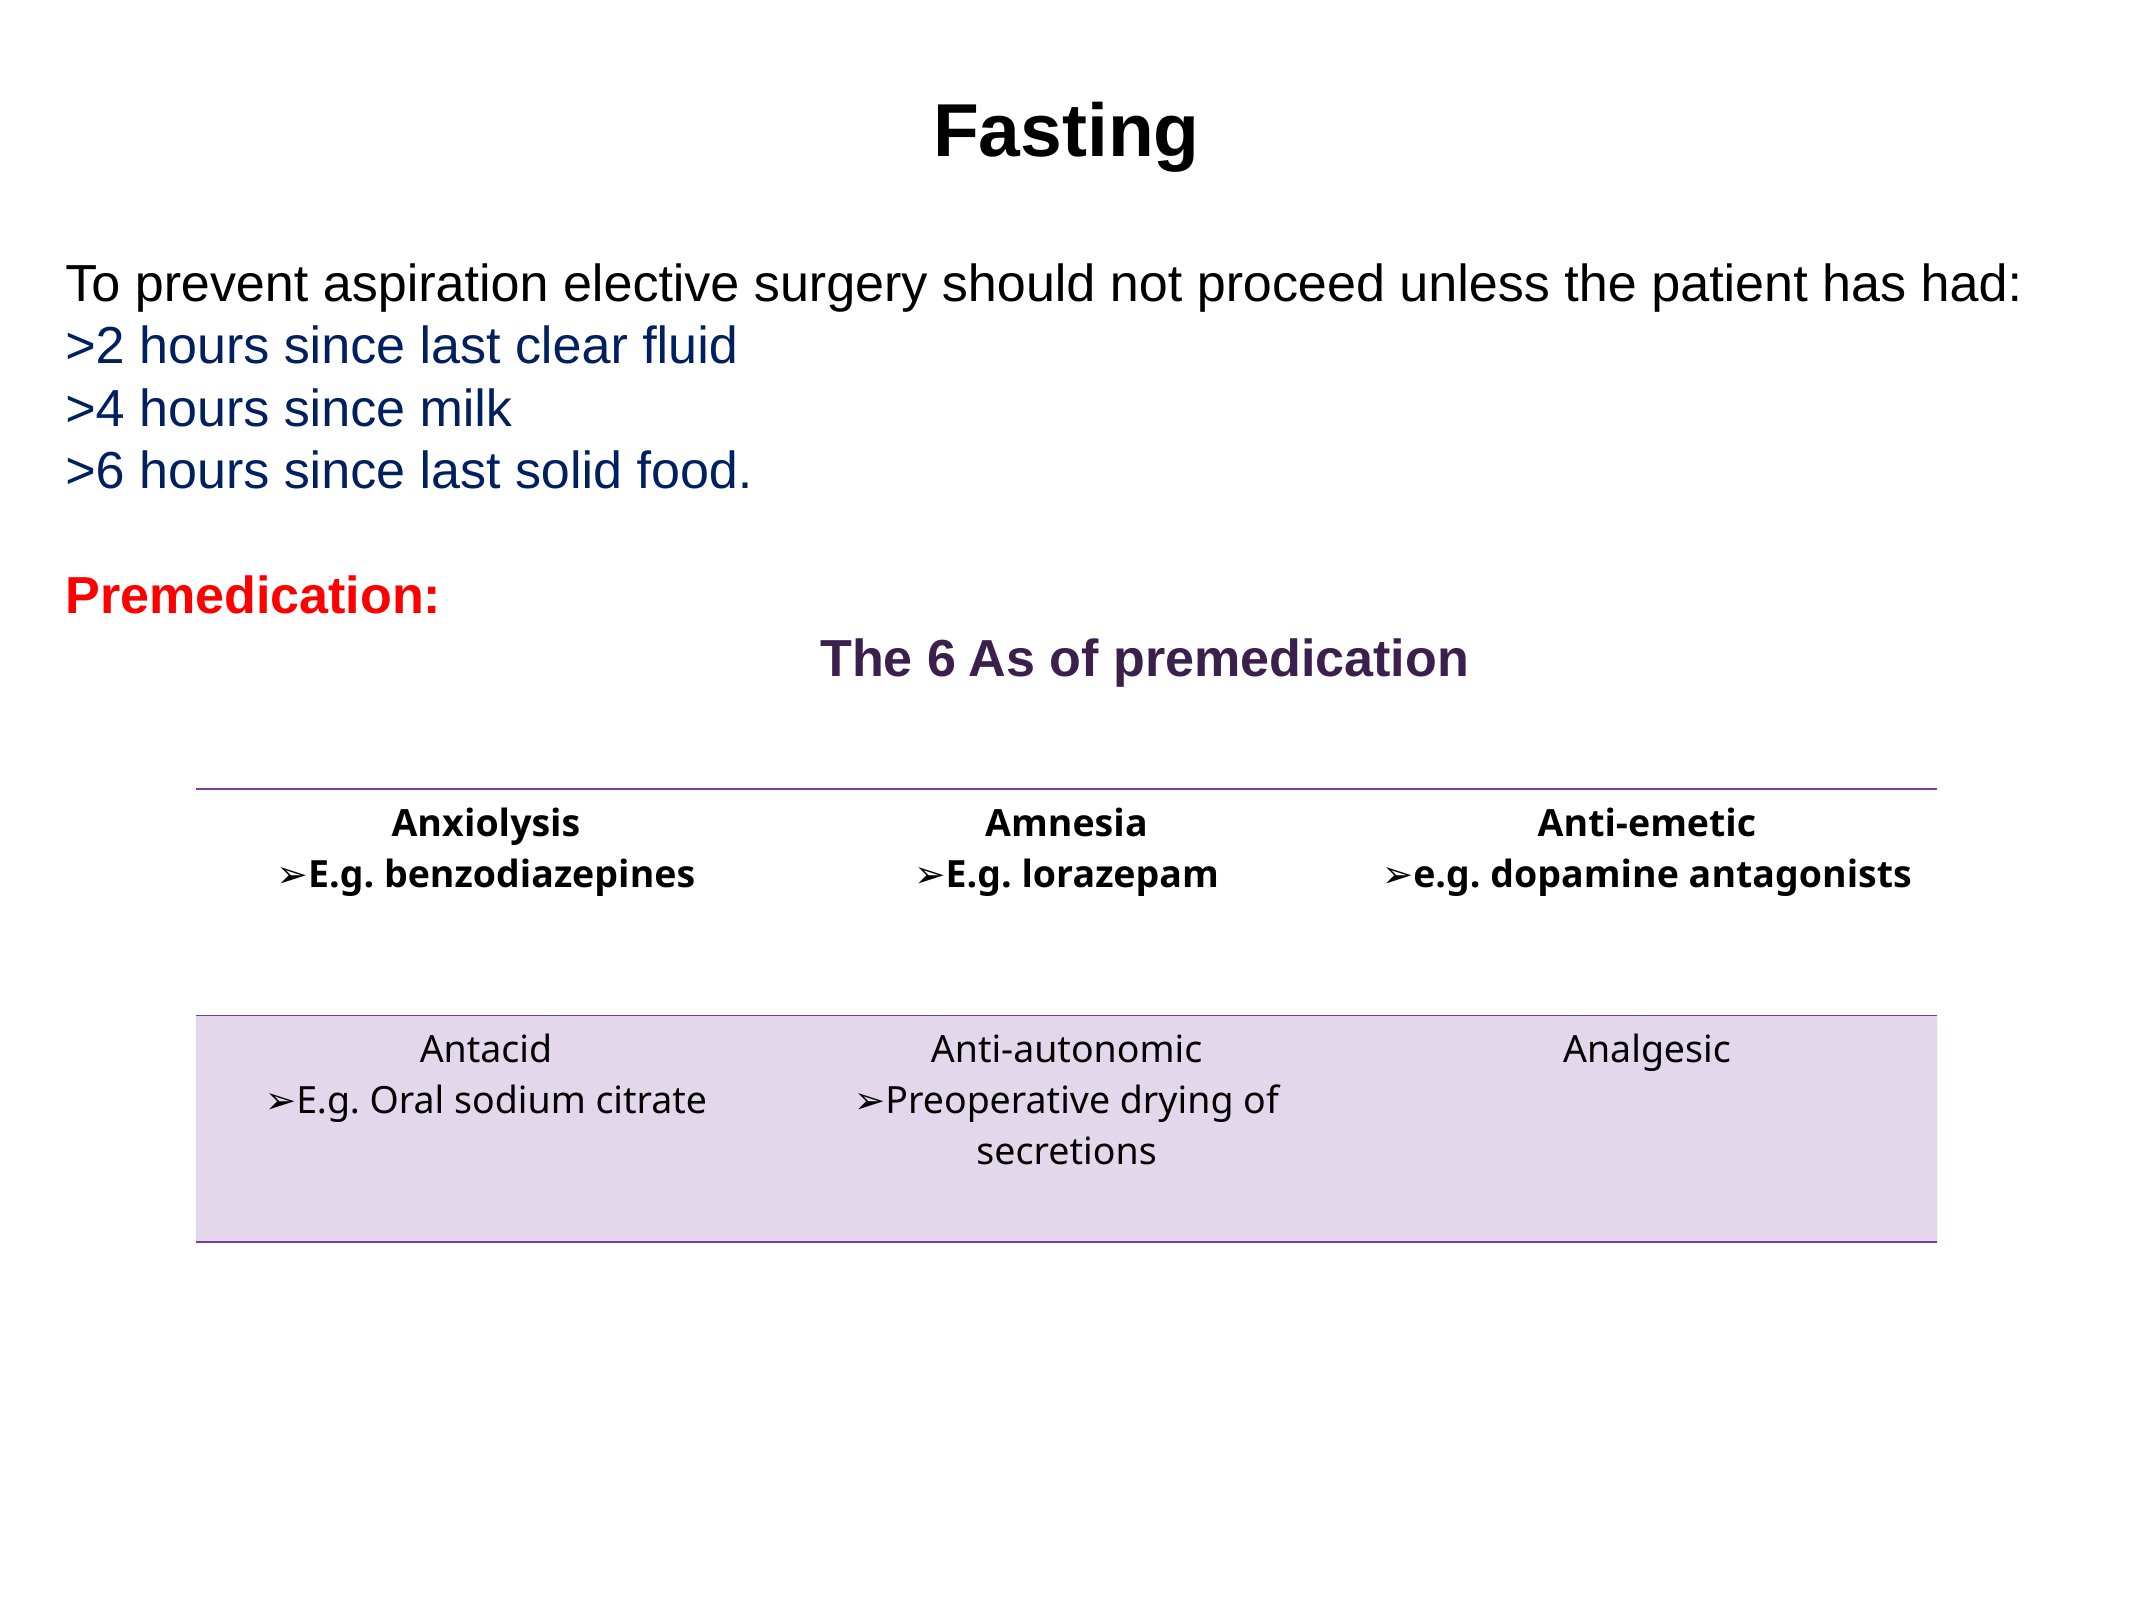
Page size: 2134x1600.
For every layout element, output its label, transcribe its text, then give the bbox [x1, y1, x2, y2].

table_header Anti-emetic ➢e.g. dopamine antagonists [1357, 790, 1937, 1015]
title Fasting [155, 0, 1978, 178]
table_header Amnesia ➢E.g. lorazepam [776, 790, 1357, 1015]
table_cell Anti-autonomic ➢Preoperative drying of secretions [776, 1016, 1357, 1241]
text_box To prevent aspiration elective surgery should not proceed unless the patient has had: >2 hours since last clear fluid >4 hours since milk >6 hours since last solid food. Premedication: The 6 As of premedication [56, 178, 2134, 883]
table_cell Antacid ➢E.g. Oral sodium citrate [196, 1016, 776, 1241]
table_cell Analgesic [1357, 1016, 1937, 1241]
table_header Anxiolysis ➢E.g. benzodiazepines [196, 790, 776, 1015]
